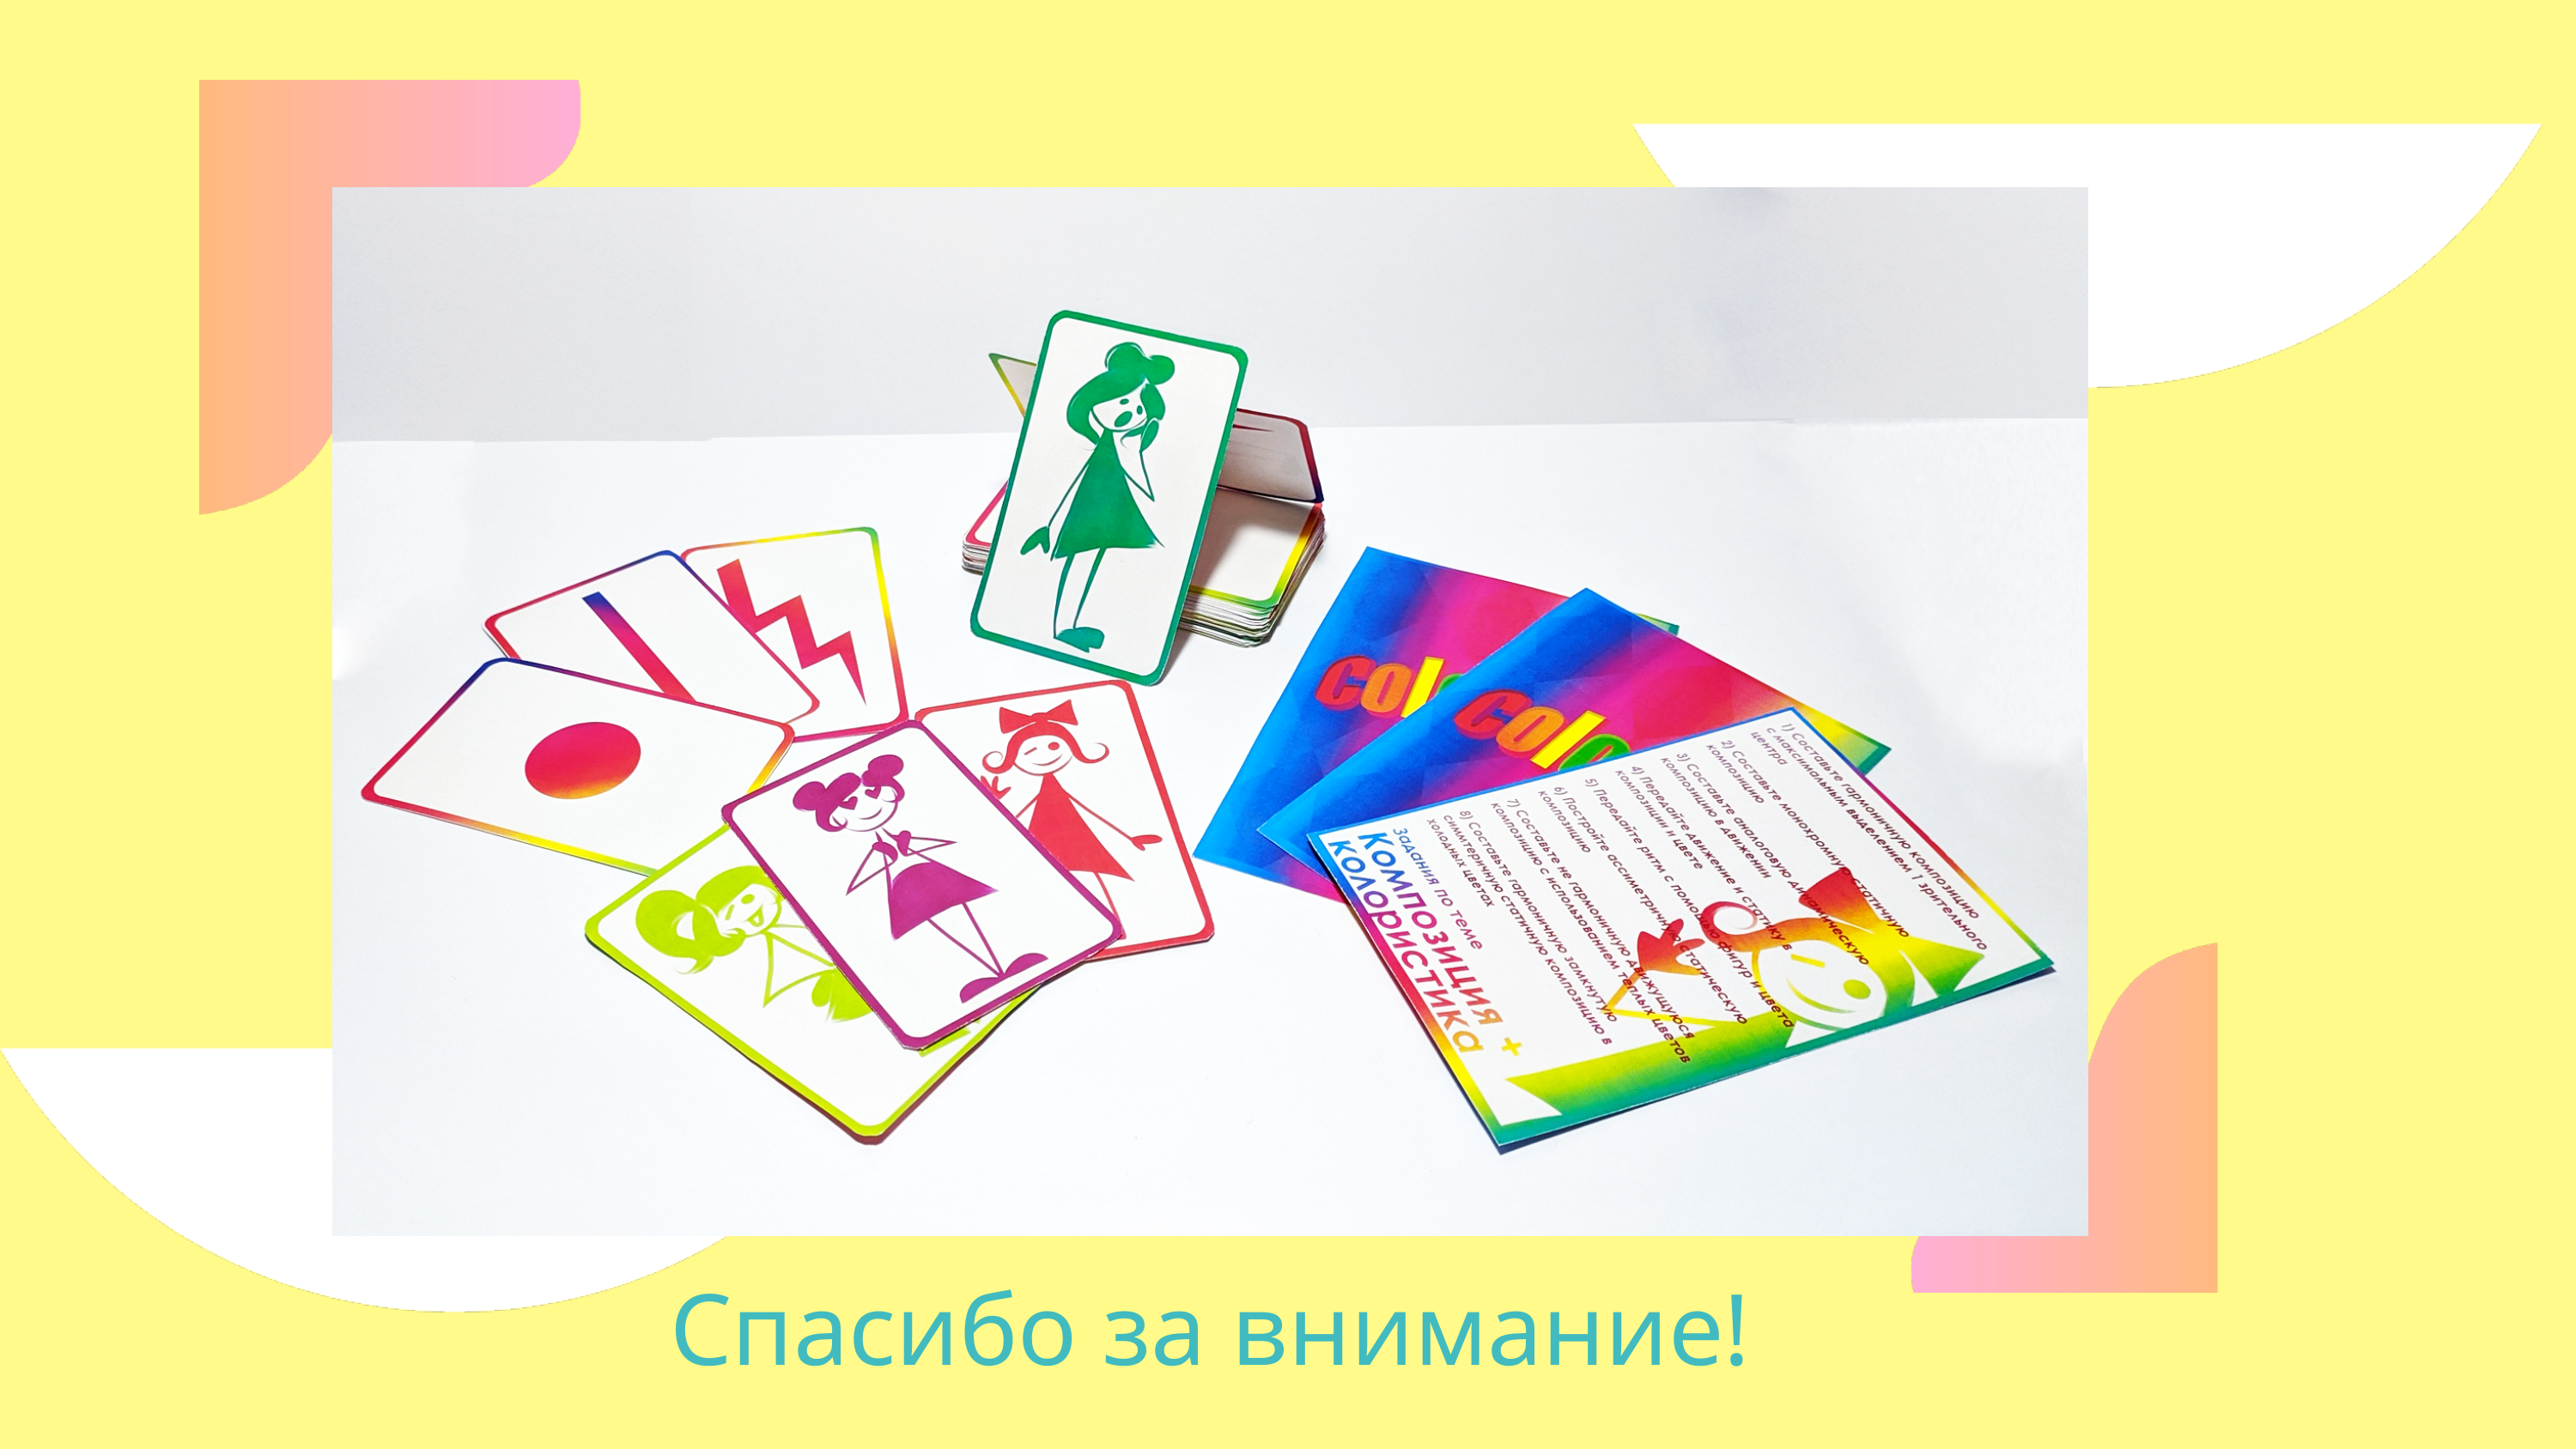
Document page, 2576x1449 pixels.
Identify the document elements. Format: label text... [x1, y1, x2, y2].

picture [0, 80, 2543, 1313]
text_box Спасибо за внимание! [332, 1247, 2088, 1385]
